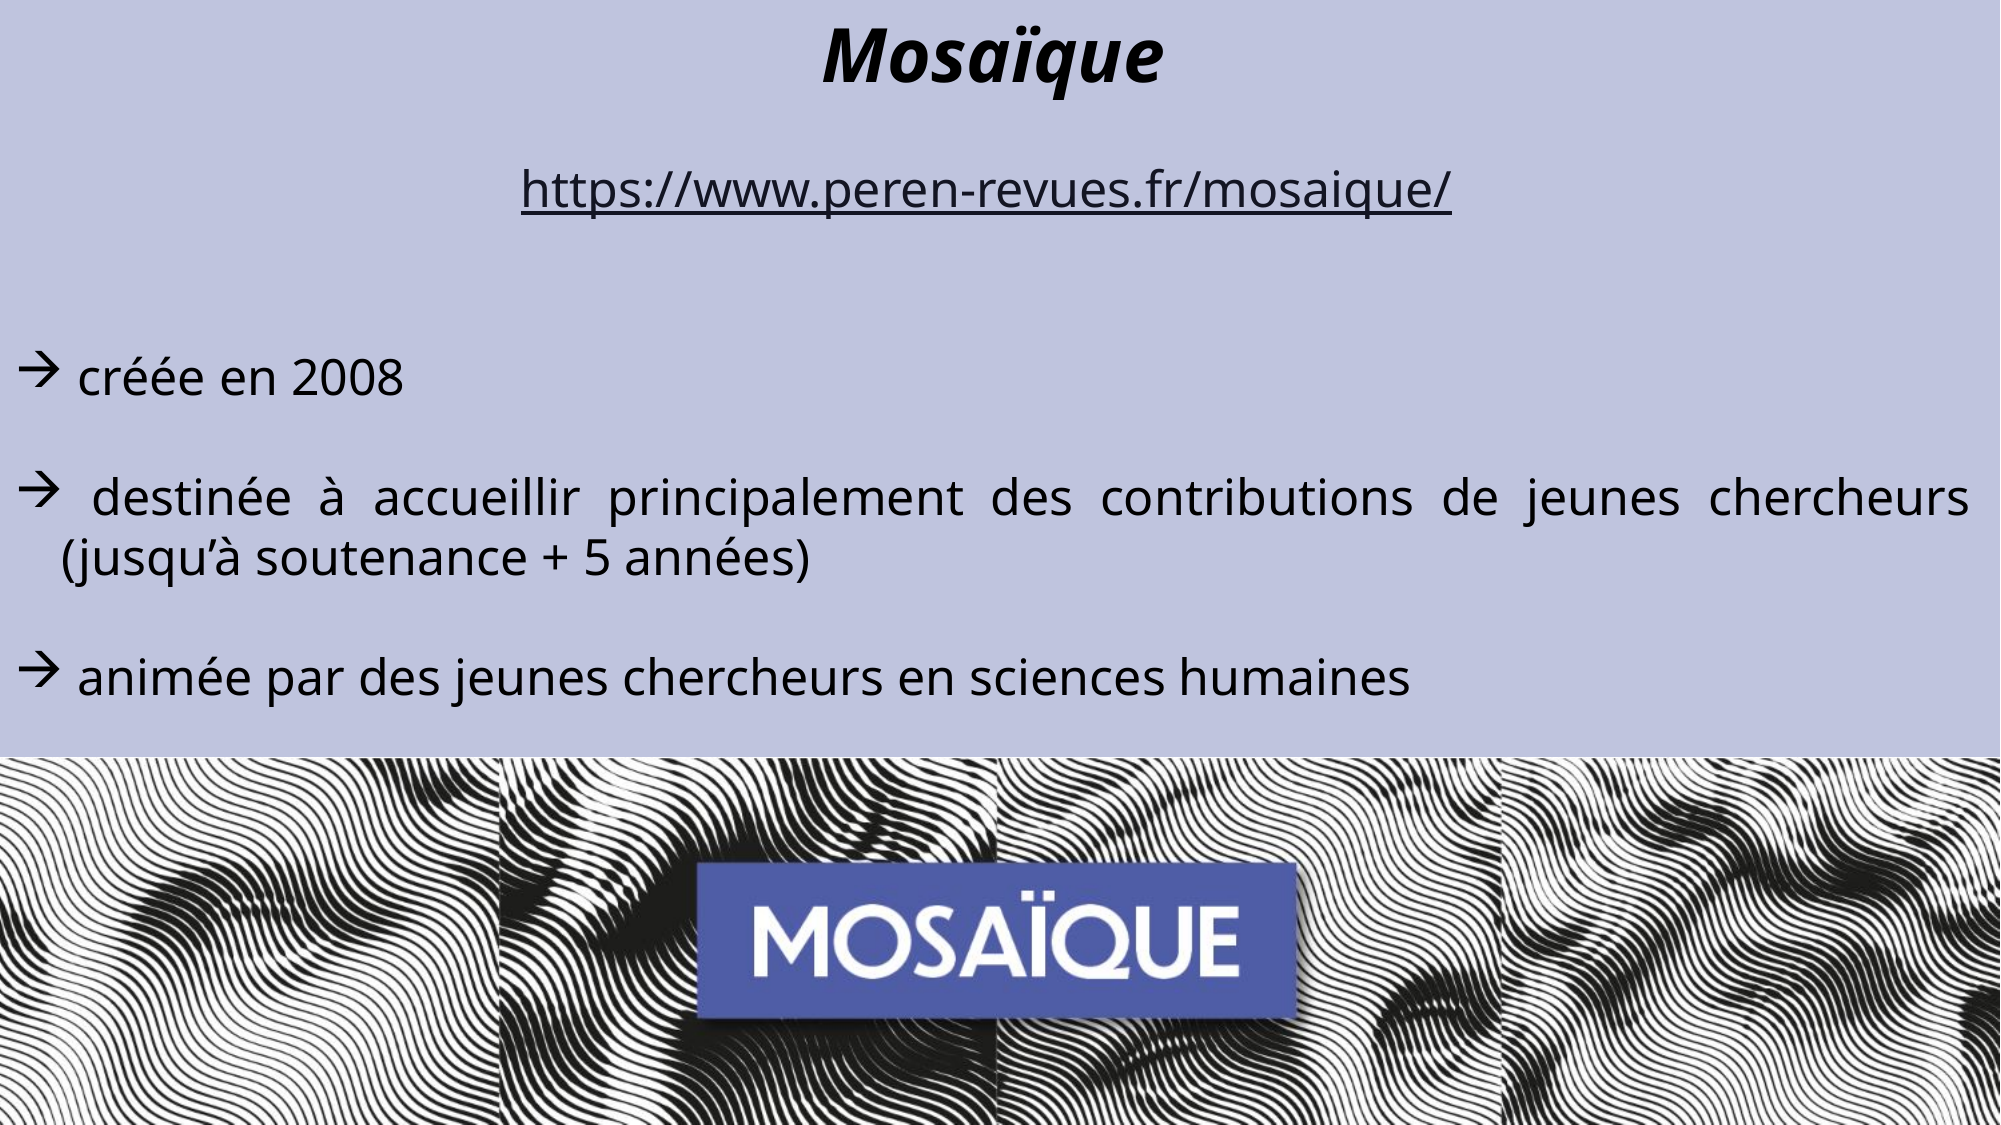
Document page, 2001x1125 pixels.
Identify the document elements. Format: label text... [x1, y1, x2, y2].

picture [0, 757, 2000, 1125]
text_box Mosaïque https://www.peren-revues.fr/mosaique/ créée en 2008 destinée à accueillir principalement des contributions de jeunes chercheurs (jusqu’à soutenance + 5 années) animée par des jeunes chercheurs en sciences humaines [0, 0, 1987, 713]
